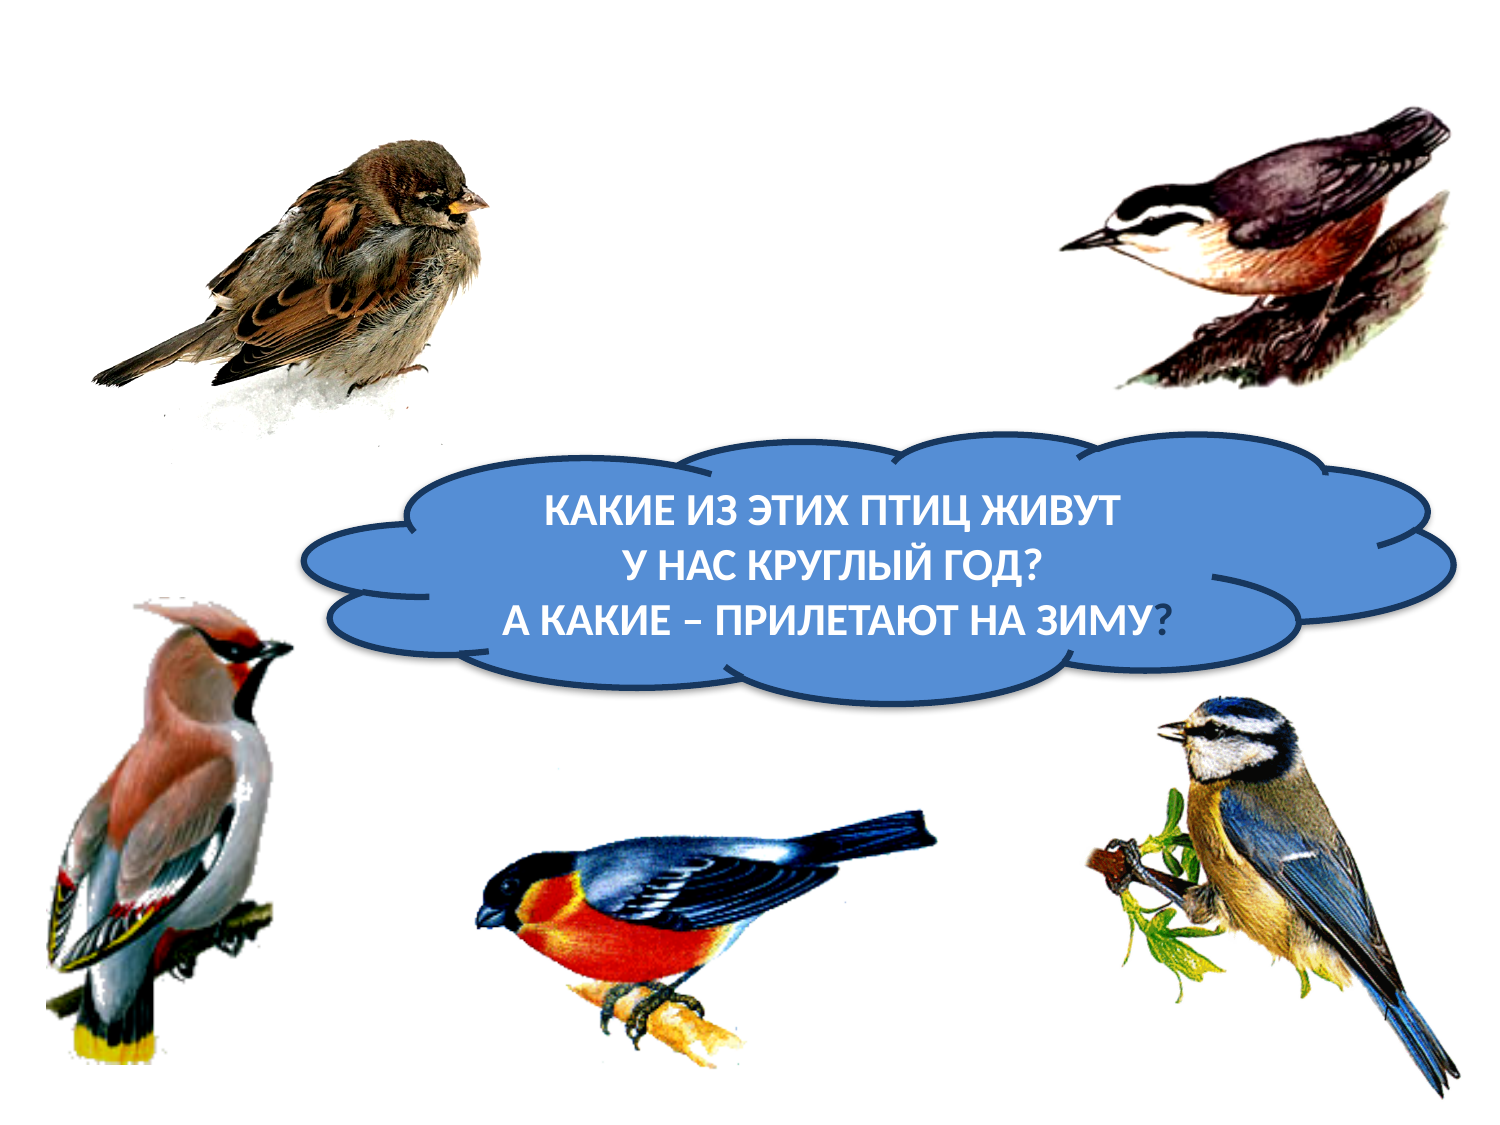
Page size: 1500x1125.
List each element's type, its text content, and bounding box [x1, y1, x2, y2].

picture [456, 737, 962, 1102]
picture [1076, 659, 1500, 1092]
picture [46, 597, 305, 1065]
picture [81, 93, 528, 469]
picture [1007, 46, 1500, 441]
text_box КАКИЕ ИЗ ЭТИХ ПТИЦ ЖИВУТ У НАС КРУГЛЫЙ ГОД? А КАКИЕ – ПРИЛЕТАЮТ НА ЗИМУ? [300, 431, 1457, 708]
